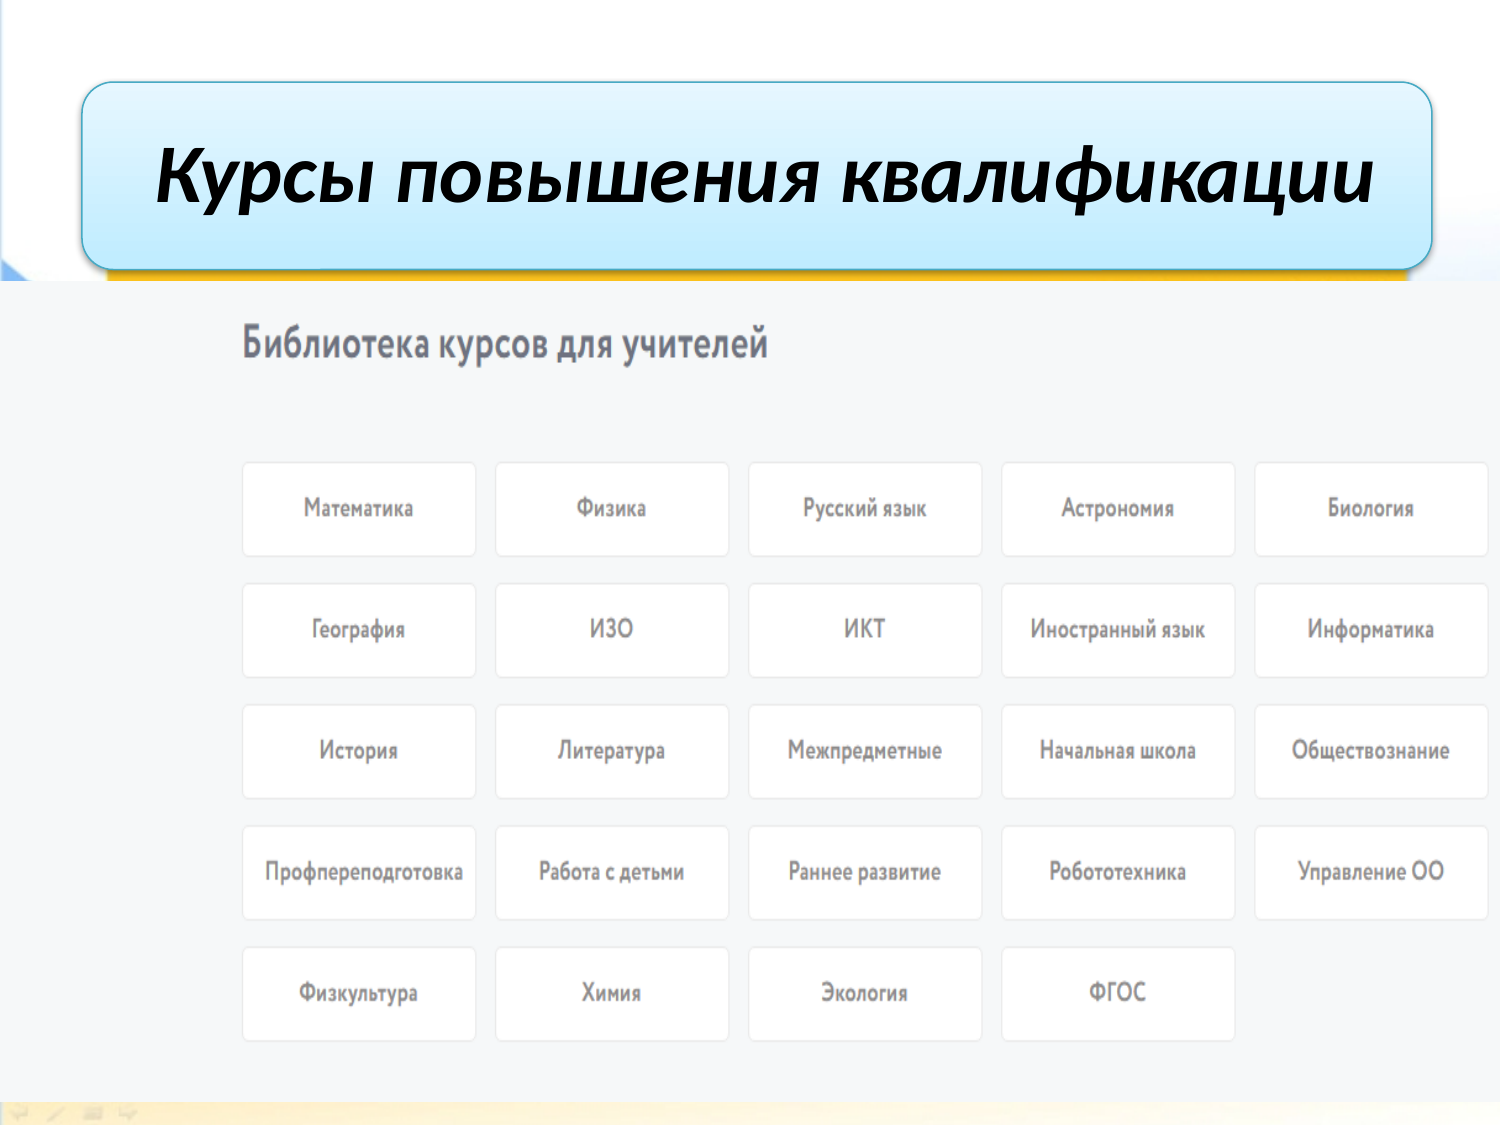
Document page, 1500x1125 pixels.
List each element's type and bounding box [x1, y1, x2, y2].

list [0, 280, 1500, 1102]
picture [0, 0, 1500, 280]
text_box [81, 81, 1433, 270]
picture [0, 1102, 1500, 1125]
